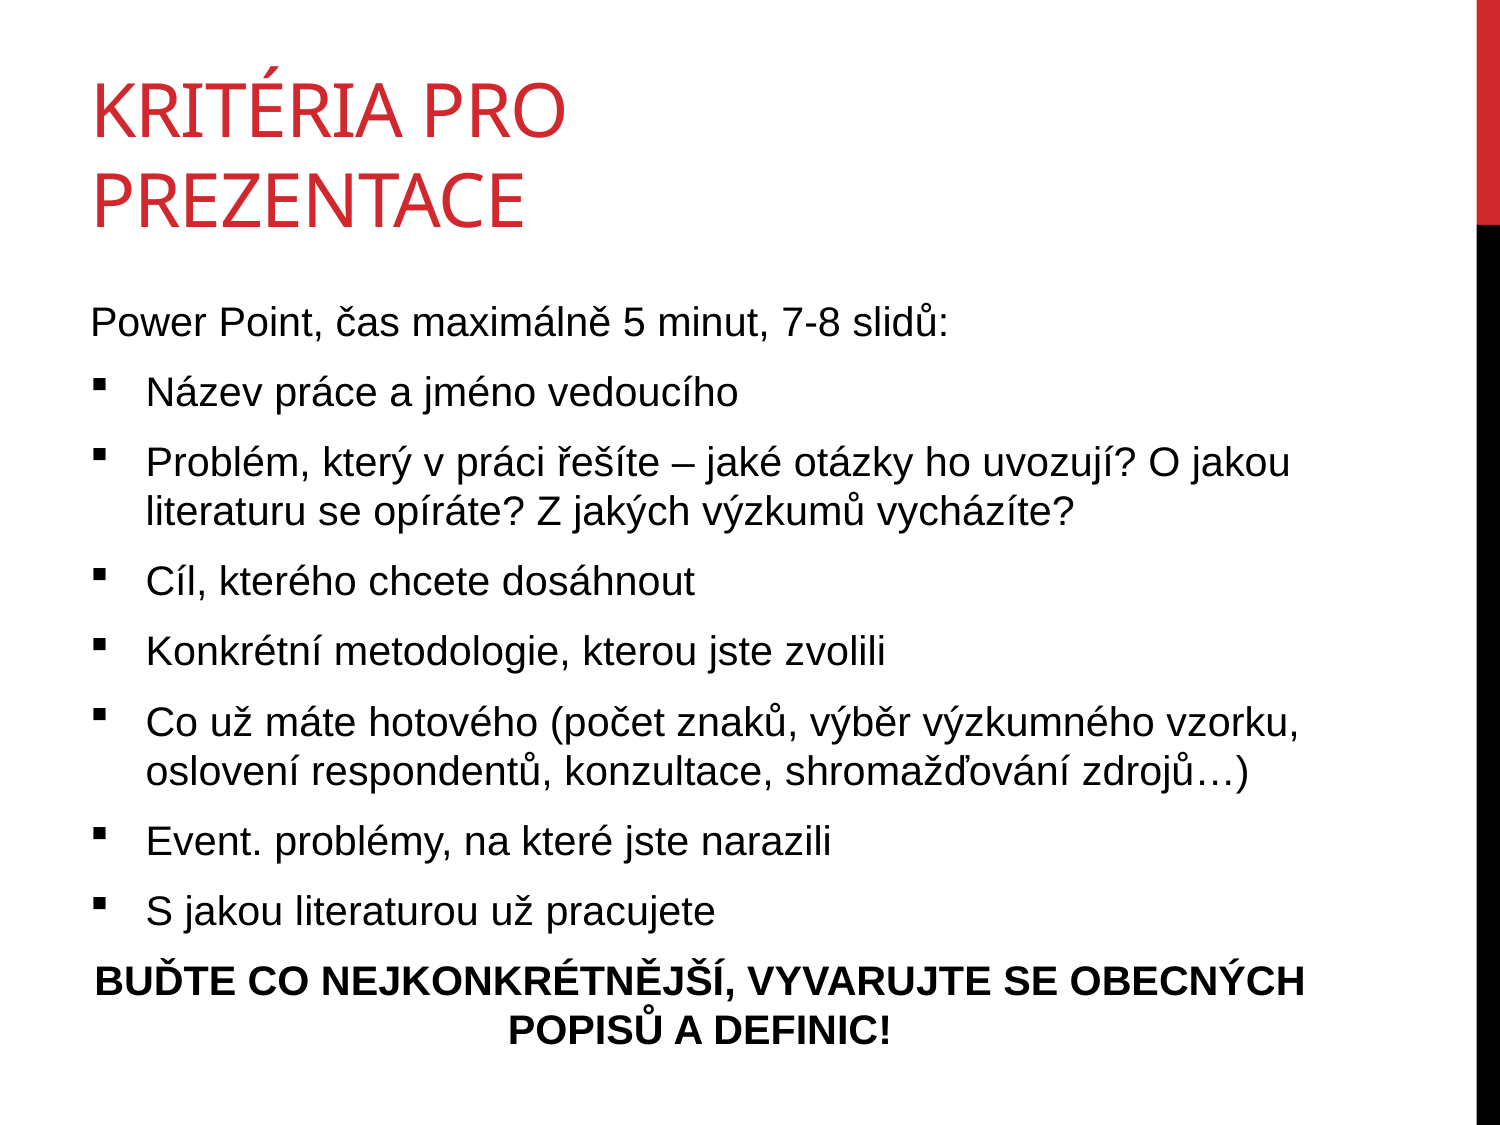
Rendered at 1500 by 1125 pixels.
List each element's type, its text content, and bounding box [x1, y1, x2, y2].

title Kritéria pro prezentace [75, 25, 1025, 250]
list Power Point, čas maximálně 5 minut, 7-8 slidů: Název práce a jméno vedoucího Problém, který v práci řešíte – jaké otázky ho uvozují? O jakou literaturu se opíráte? Z jakých výzkumů vycházíte? Cíl, kterého chcete dosáhnout Konkrétní metodologie, kterou jste zvolili Co už máte hotového (počet znaků, výběr výzkumného vzorku, oslovení respondentů, konzultace, shromažďování zdrojů…) Event. problémy, na které jste narazili S jakou literaturou už pracujete BUĎTE CO NEJKONKRÉTNĚJŠÍ, VYVARUJTE SE OBECNÝCH POPISŮ A DEFINIC! [75, 287, 1325, 1083]
